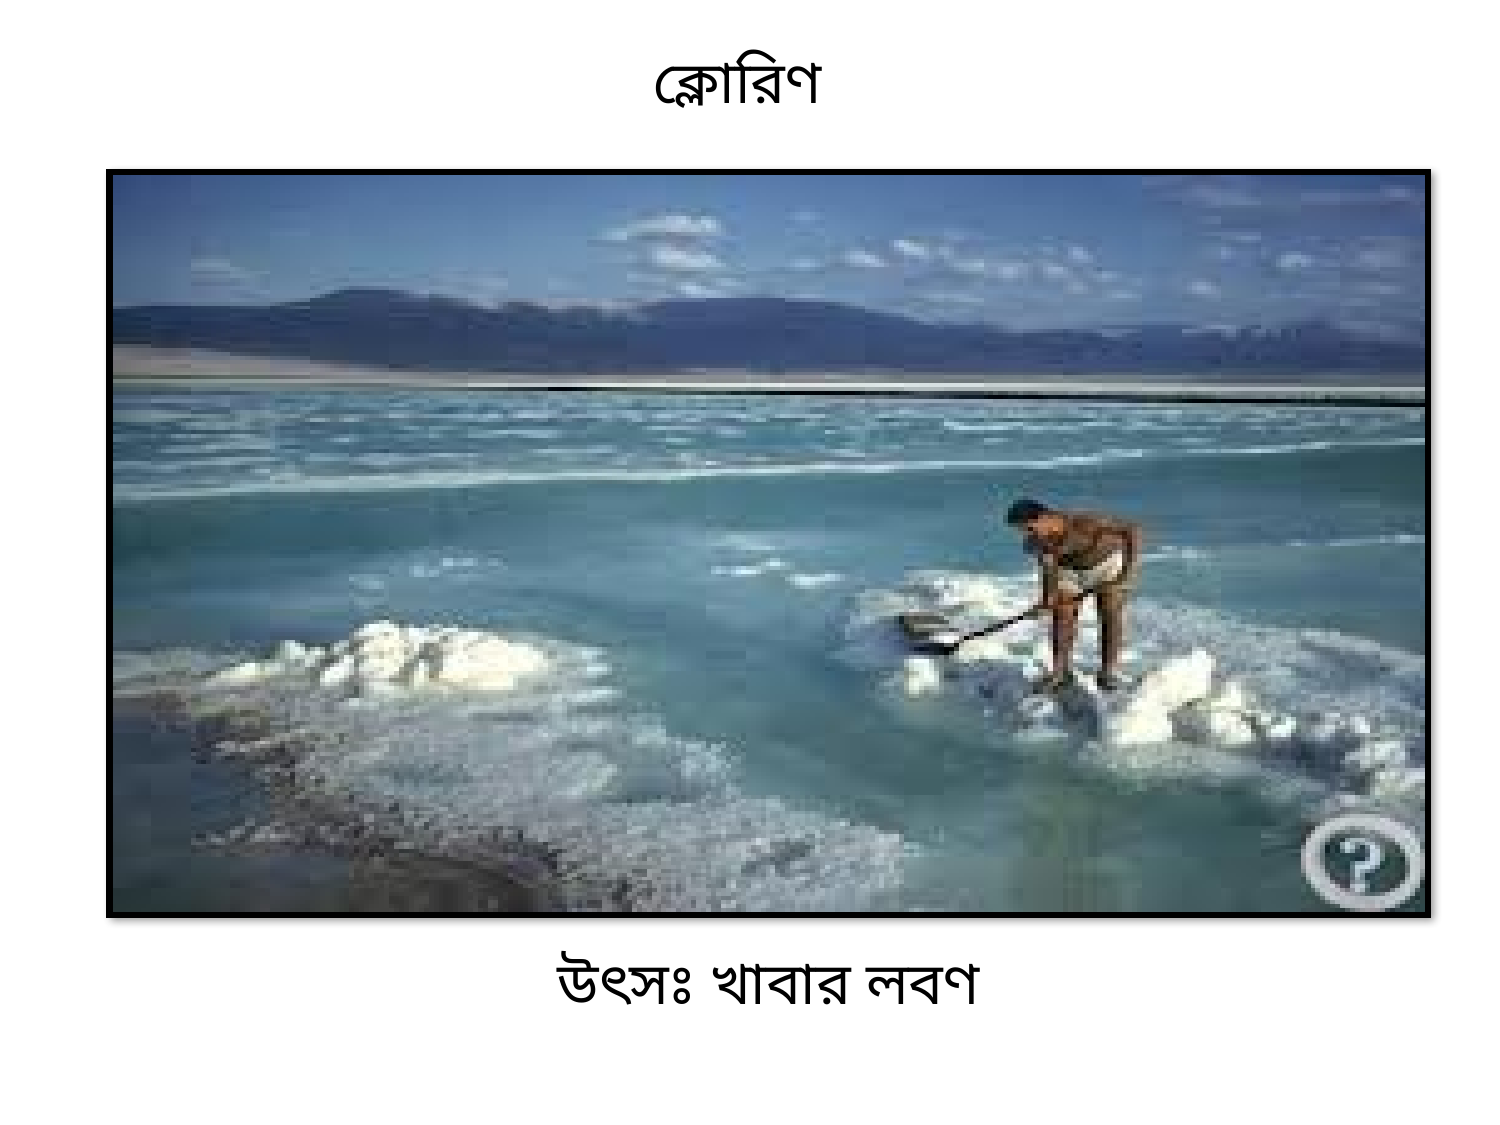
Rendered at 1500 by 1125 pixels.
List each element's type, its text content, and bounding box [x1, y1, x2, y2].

text_box উৎসঃ খাবার লবণ [474, 939, 1063, 1024]
picture [112, 174, 1426, 913]
text_box ক্লোরিণ [525, 37, 950, 123]
